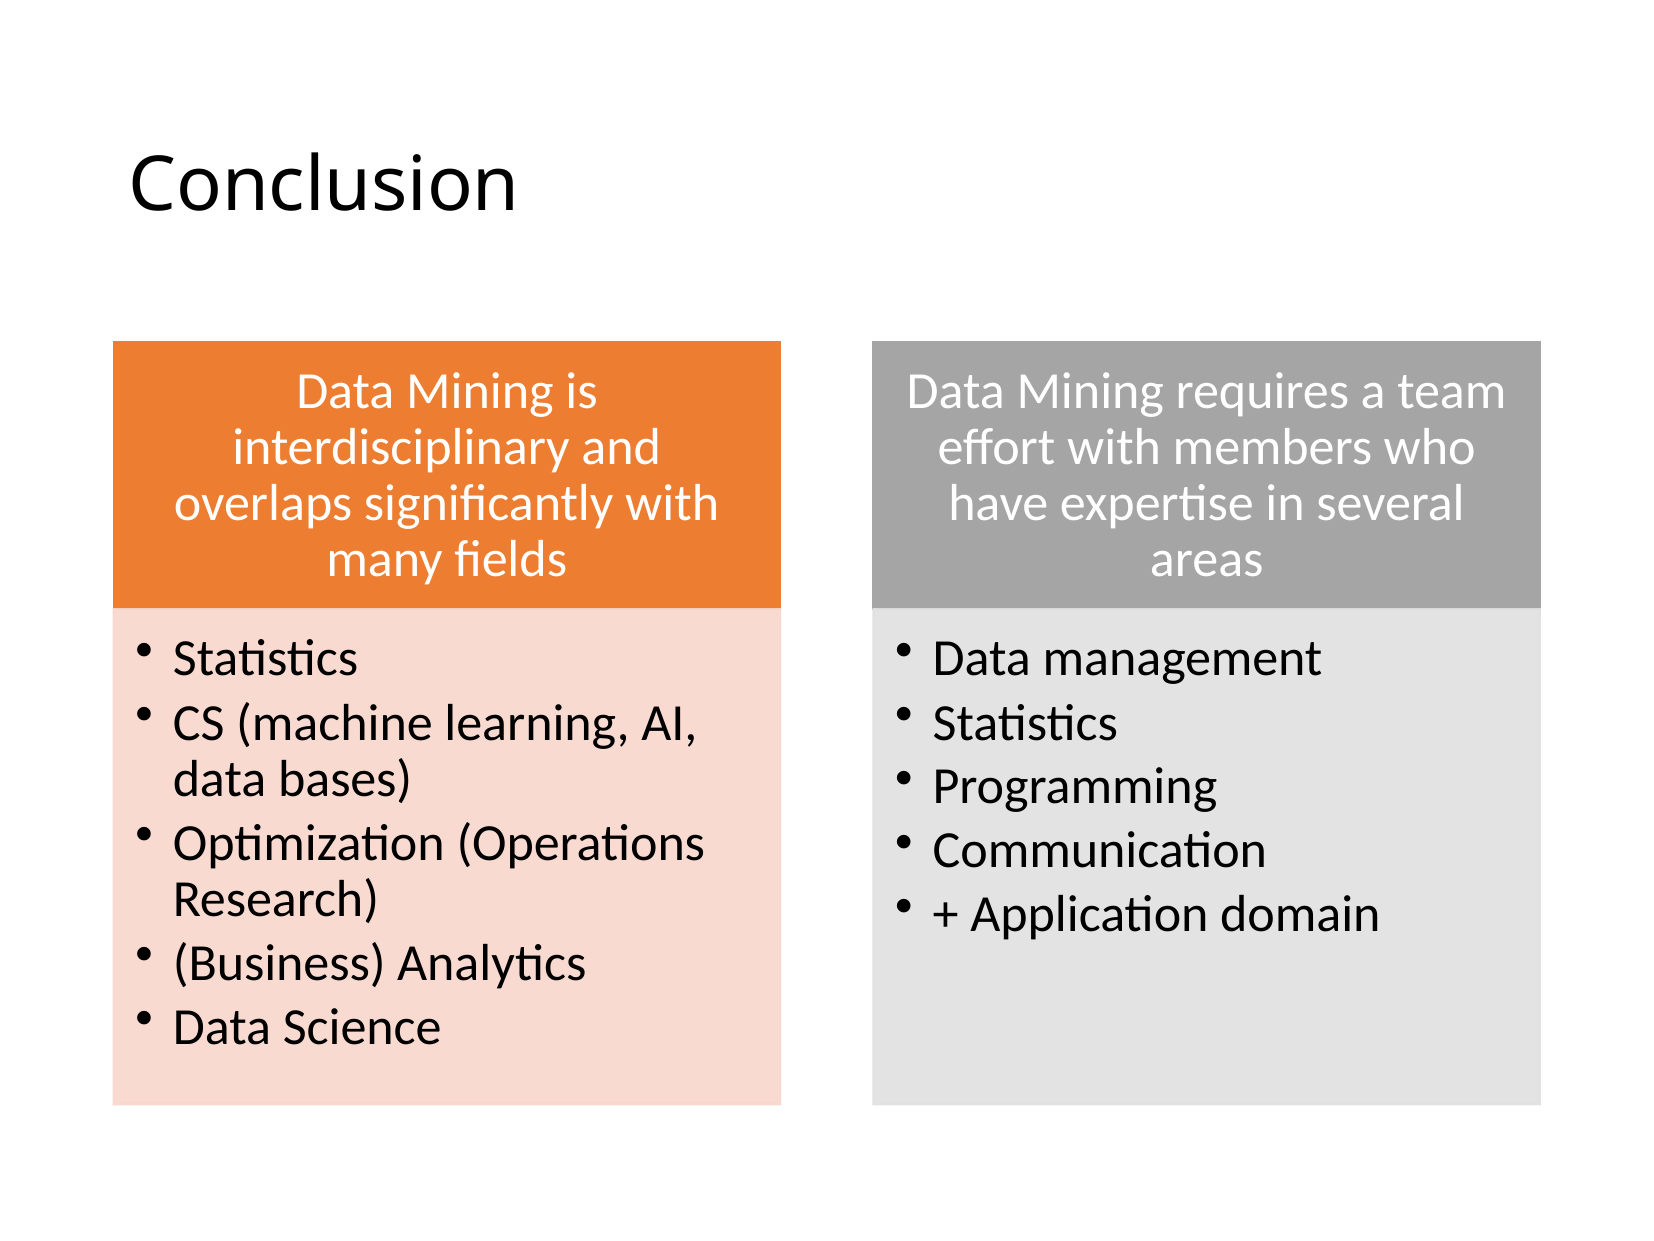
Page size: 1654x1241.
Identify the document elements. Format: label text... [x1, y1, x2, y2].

title Conclusion [113, 66, 1540, 306]
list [113, 330, 1540, 1117]
